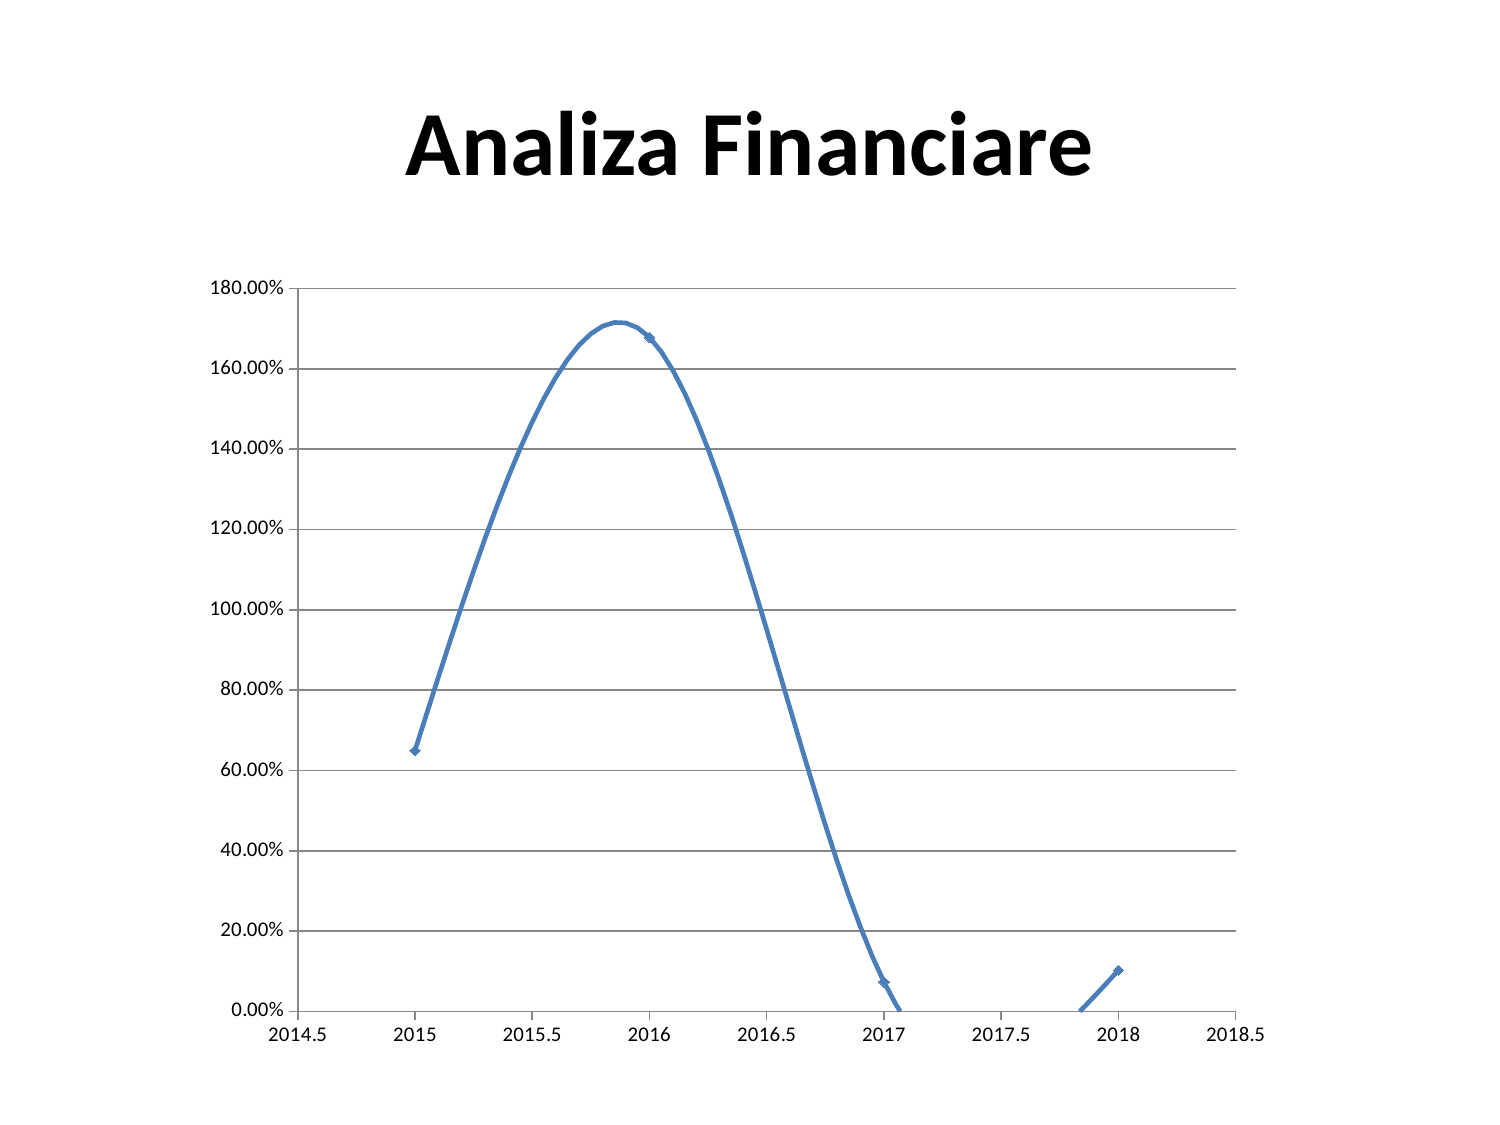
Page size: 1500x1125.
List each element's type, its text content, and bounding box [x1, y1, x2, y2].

chart [187, 262, 1288, 1063]
title Analiza Financiare [75, 45, 1425, 233]
